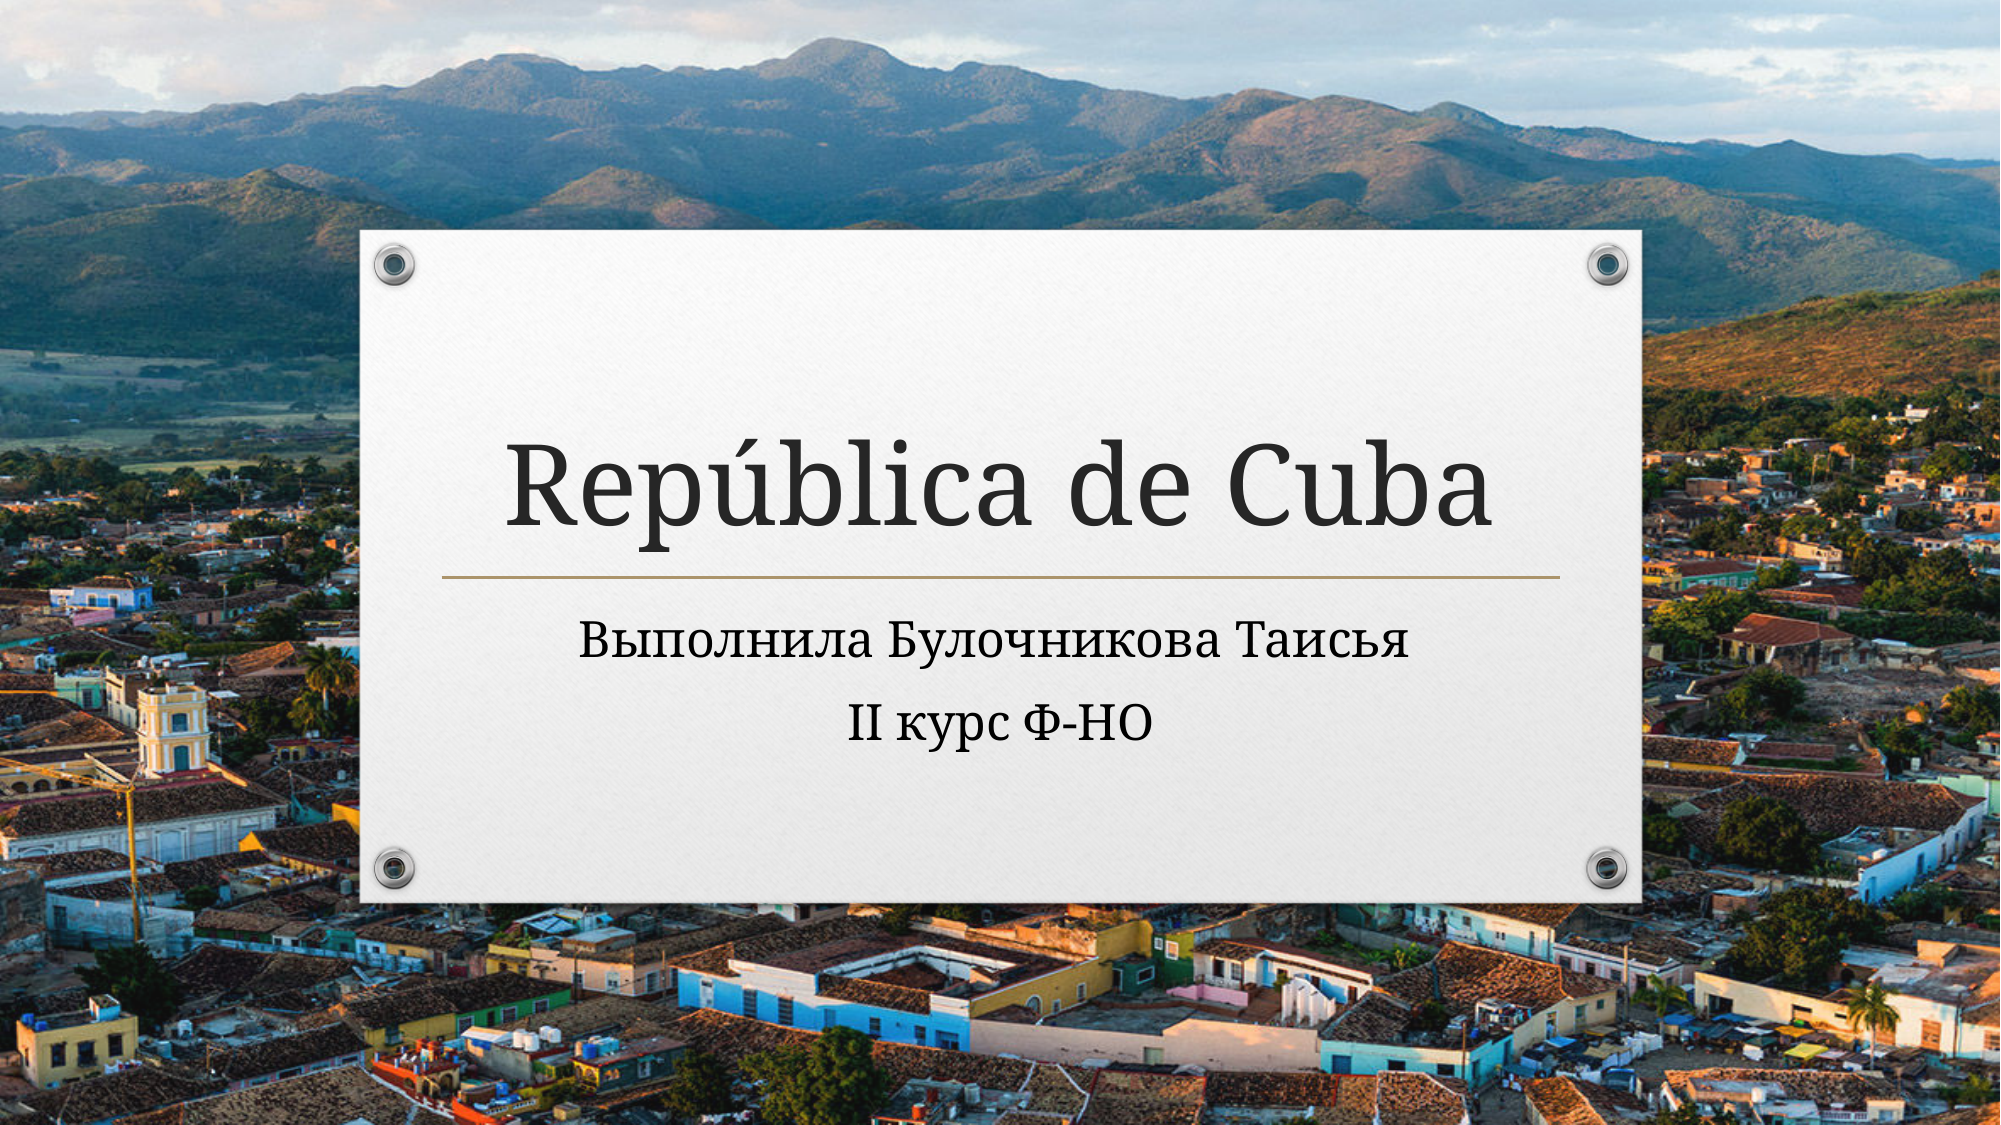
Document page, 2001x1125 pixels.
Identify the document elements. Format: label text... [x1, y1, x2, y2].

title República de Cuba [441, 306, 1560, 556]
subtitle Выполнила Булочникова Таисья II курс Ф-НО [441, 600, 1560, 817]
picture [0, 0, 2000, 1125]
